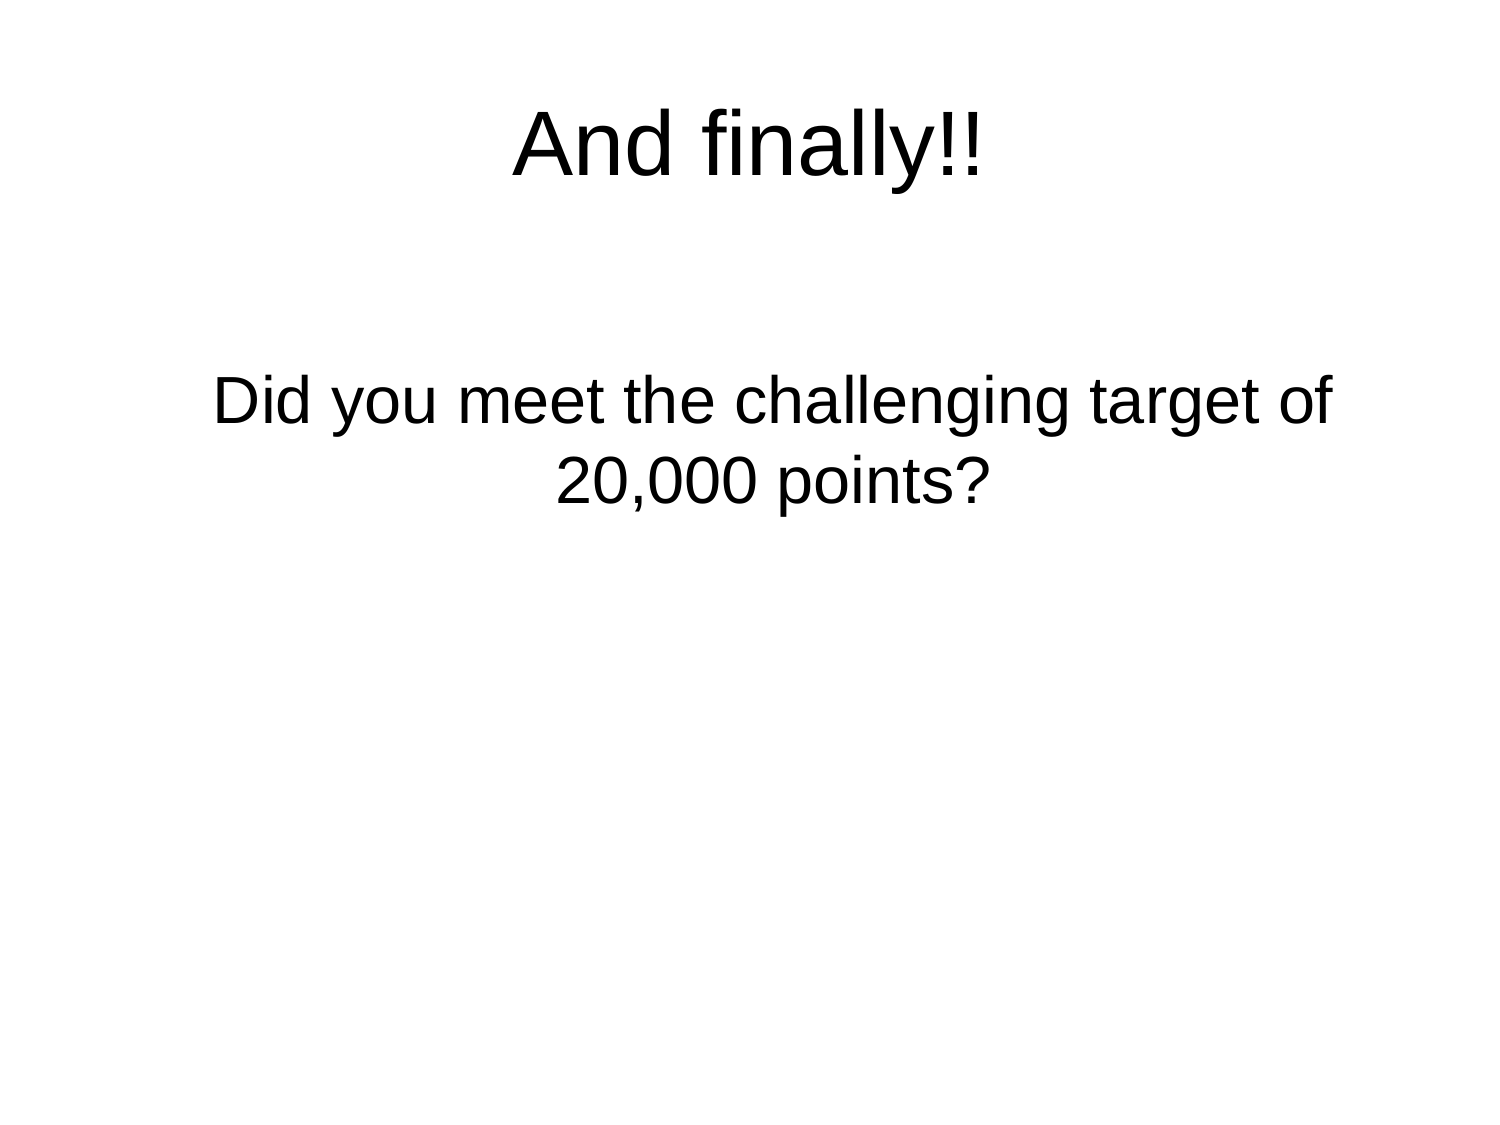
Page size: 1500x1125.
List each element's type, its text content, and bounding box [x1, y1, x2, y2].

title And finally!! [75, 45, 1425, 233]
text_box Did you meet the challenging target of 20,000 points? [123, 349, 1424, 605]
